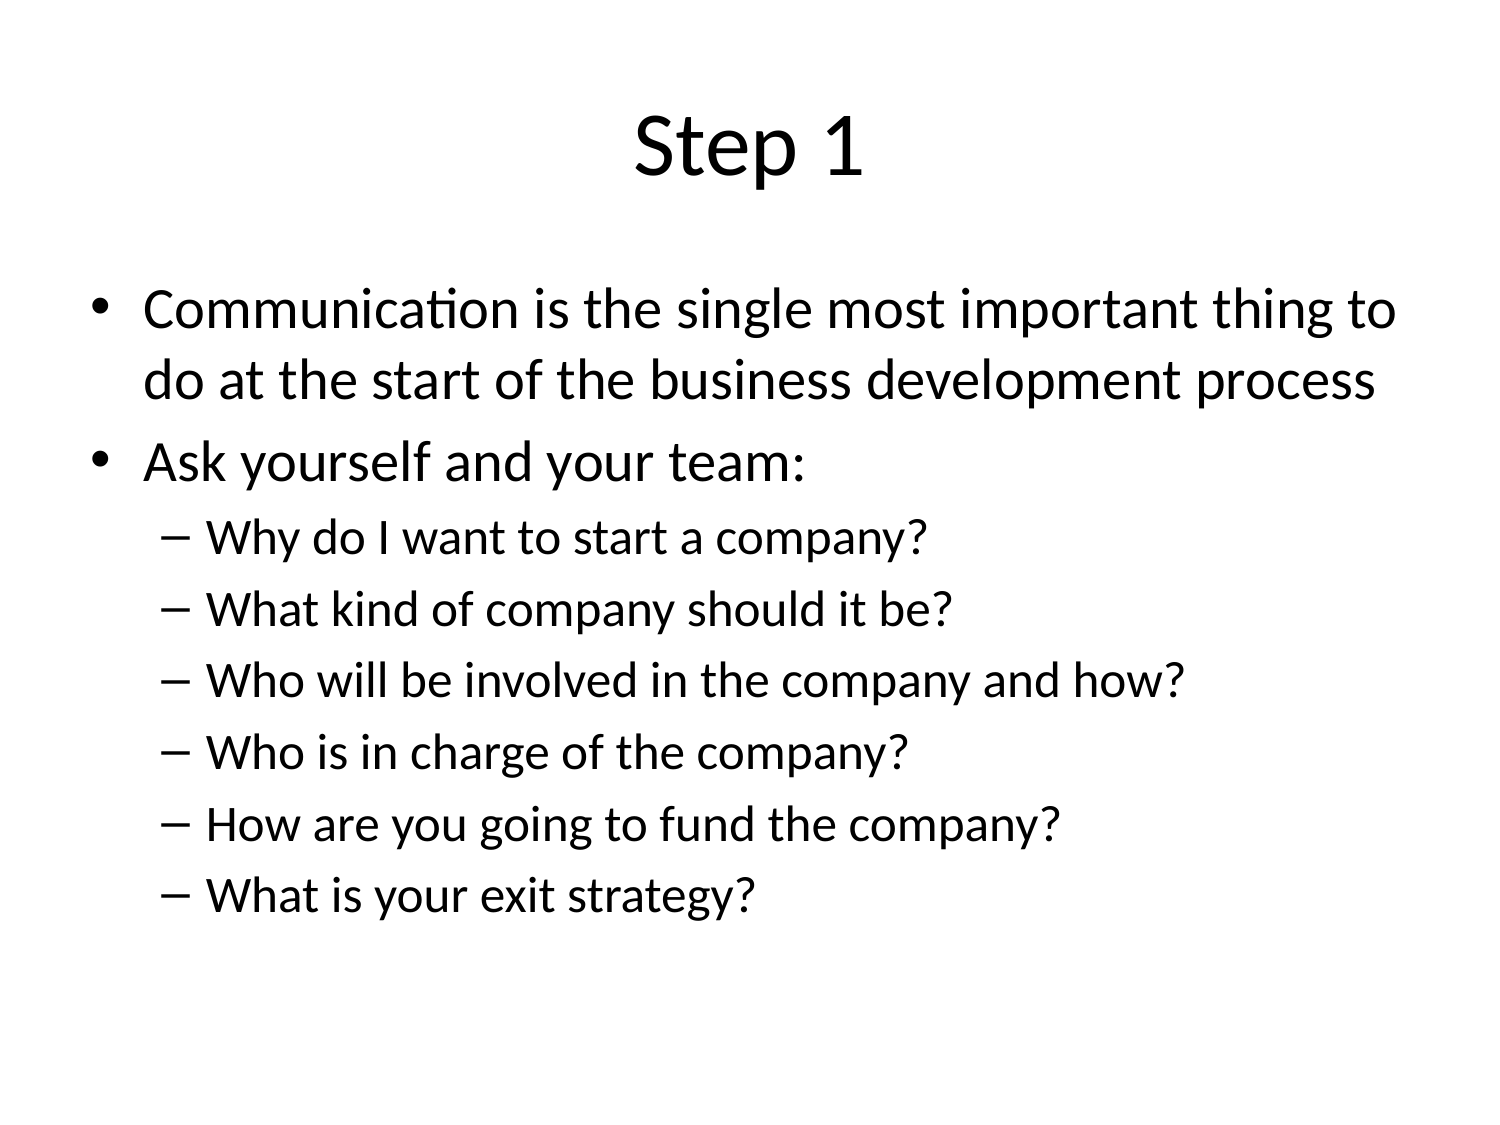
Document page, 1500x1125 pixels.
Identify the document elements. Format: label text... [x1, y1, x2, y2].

title Step 1 [75, 45, 1425, 233]
list Communication is the single most important thing to do at the start of the business development process Ask yourself and your team: Why do I want to start a company? What kind of company should it be? Who will be involved in the company and how? Who is in charge of the company? How are you going to fund the company? What is your exit strategy? [75, 262, 1425, 1005]
